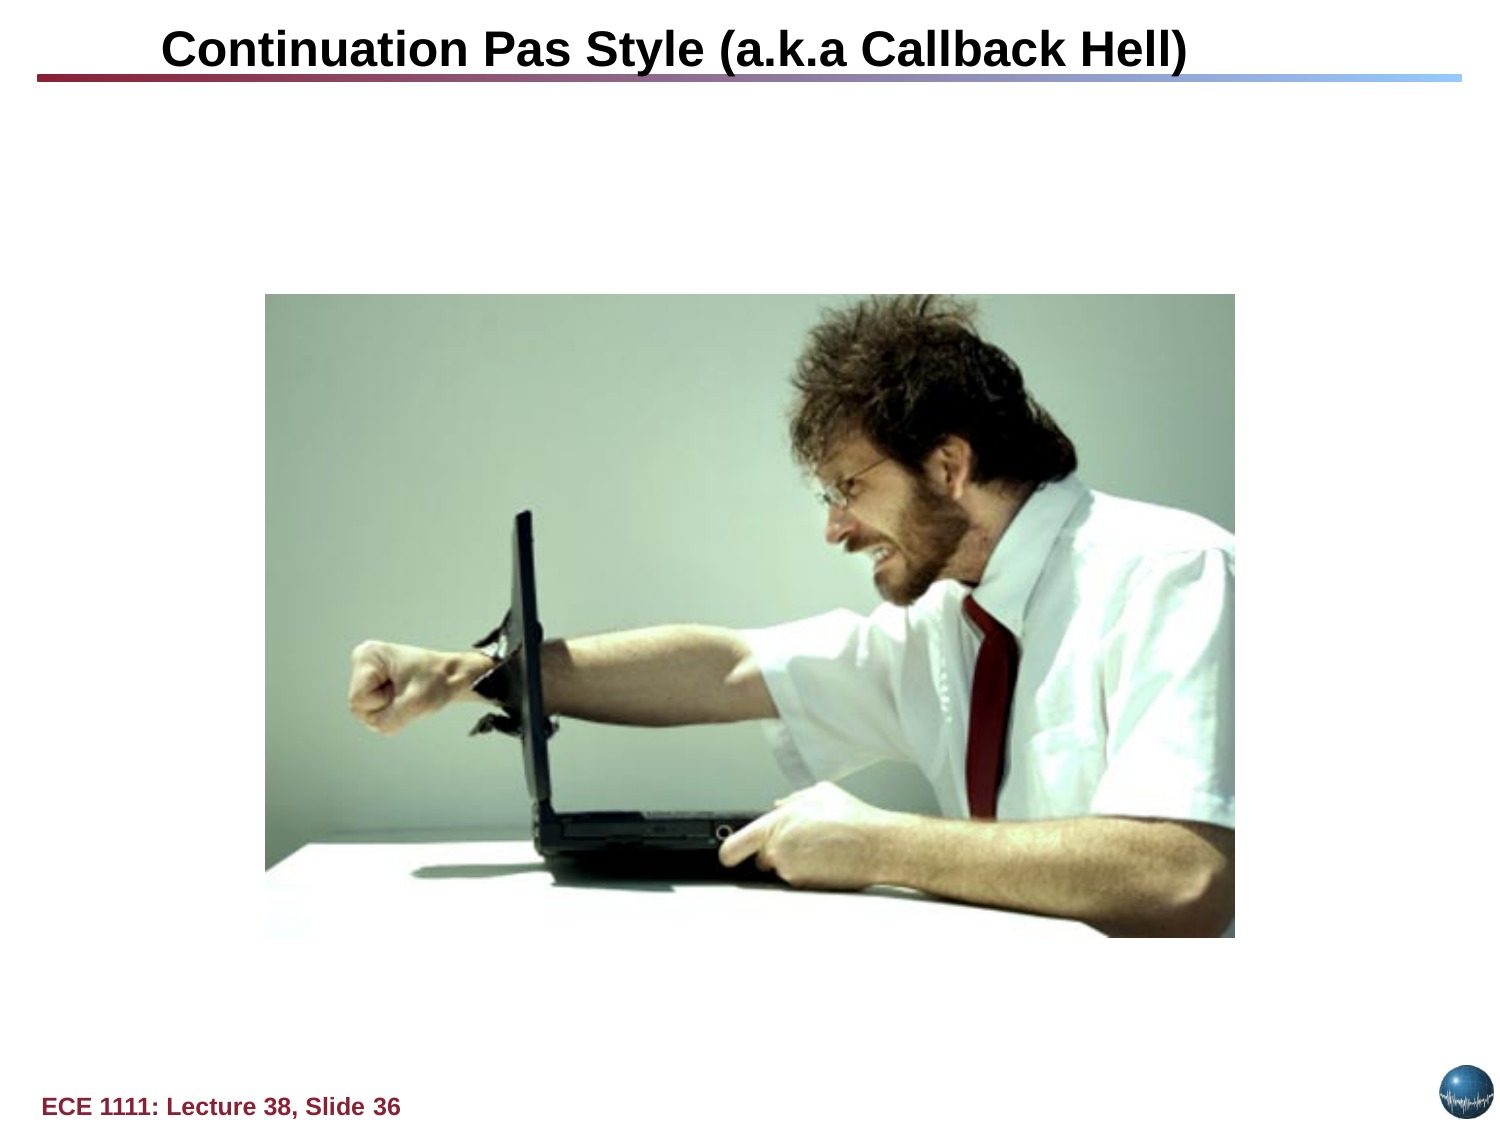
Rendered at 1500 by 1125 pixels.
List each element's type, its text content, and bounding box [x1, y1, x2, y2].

picture [1439, 1065, 1494, 1119]
picture [265, 293, 1235, 938]
title Continuation Pas Style (a.k.a Callback Hell) [0, 9, 1350, 70]
